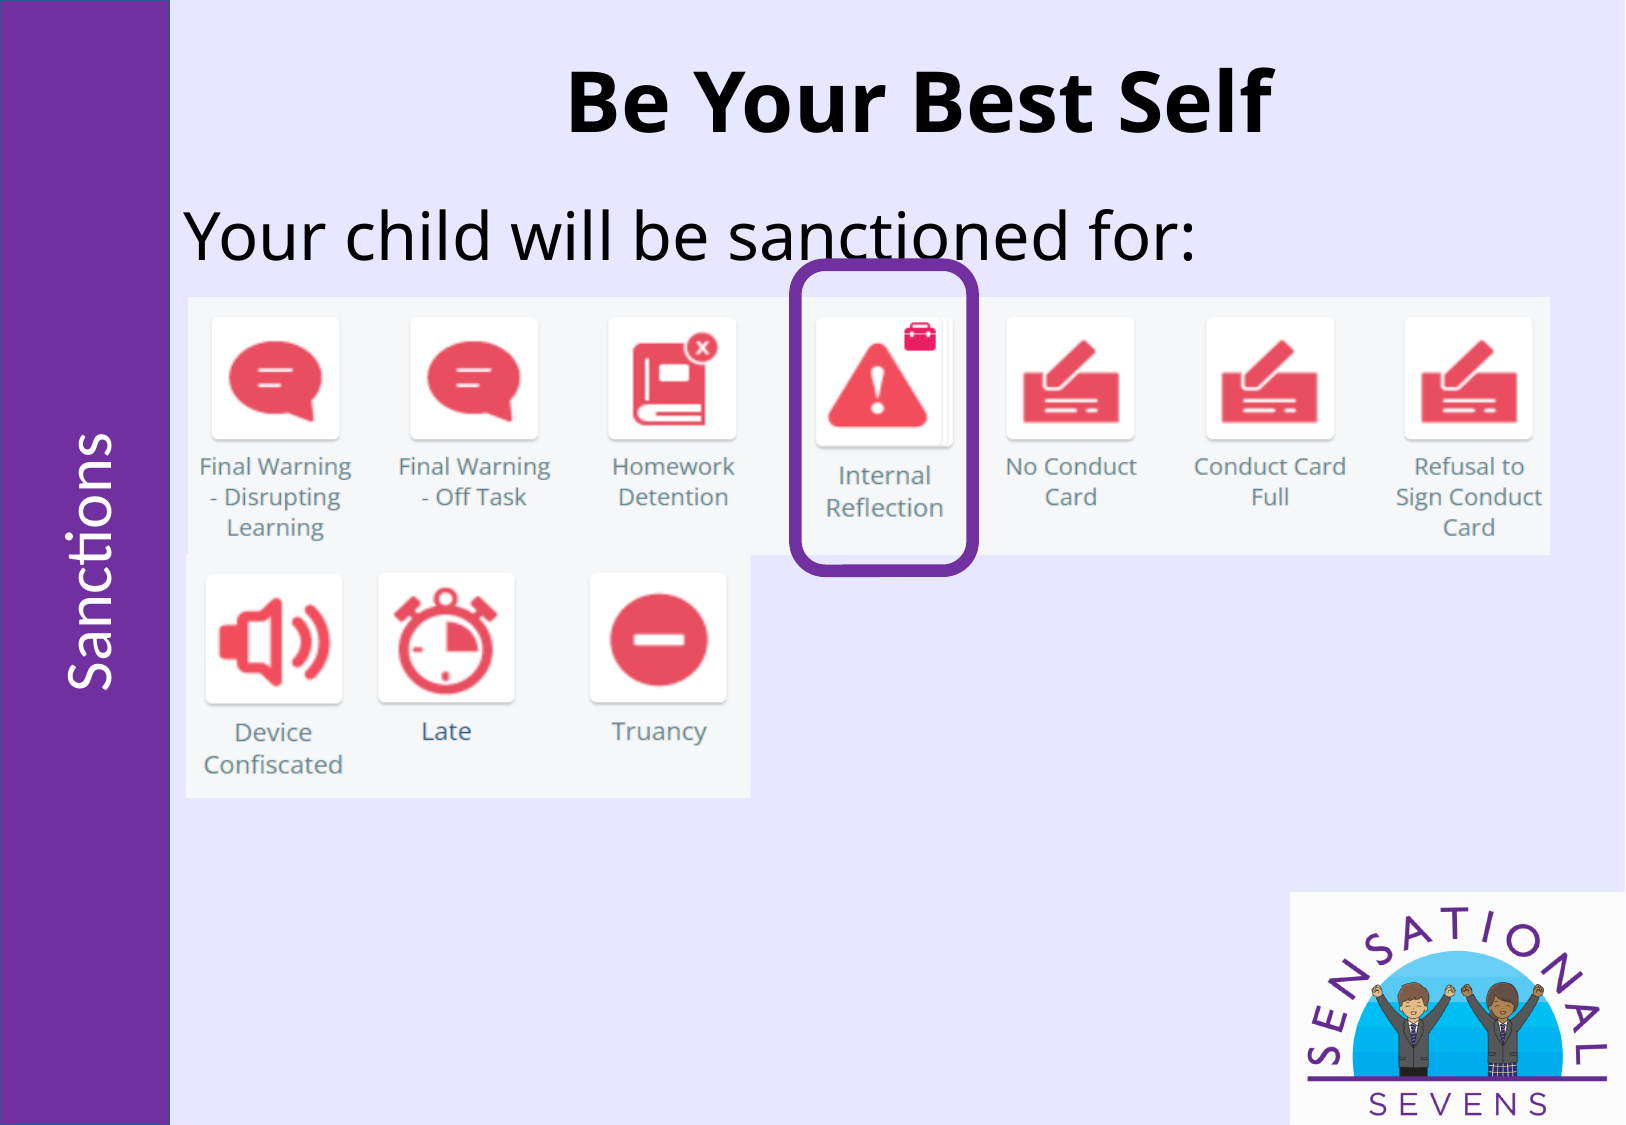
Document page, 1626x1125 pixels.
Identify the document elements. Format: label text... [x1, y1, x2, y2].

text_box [186, 297, 1550, 798]
title Be Your Best Self [243, 40, 1594, 158]
picture [1290, 892, 1625, 1125]
text_box Your child will be sanctioned for: [168, 186, 1625, 930]
text_box [794, 263, 974, 297]
text_box Sanctions [0, 0, 170, 1125]
